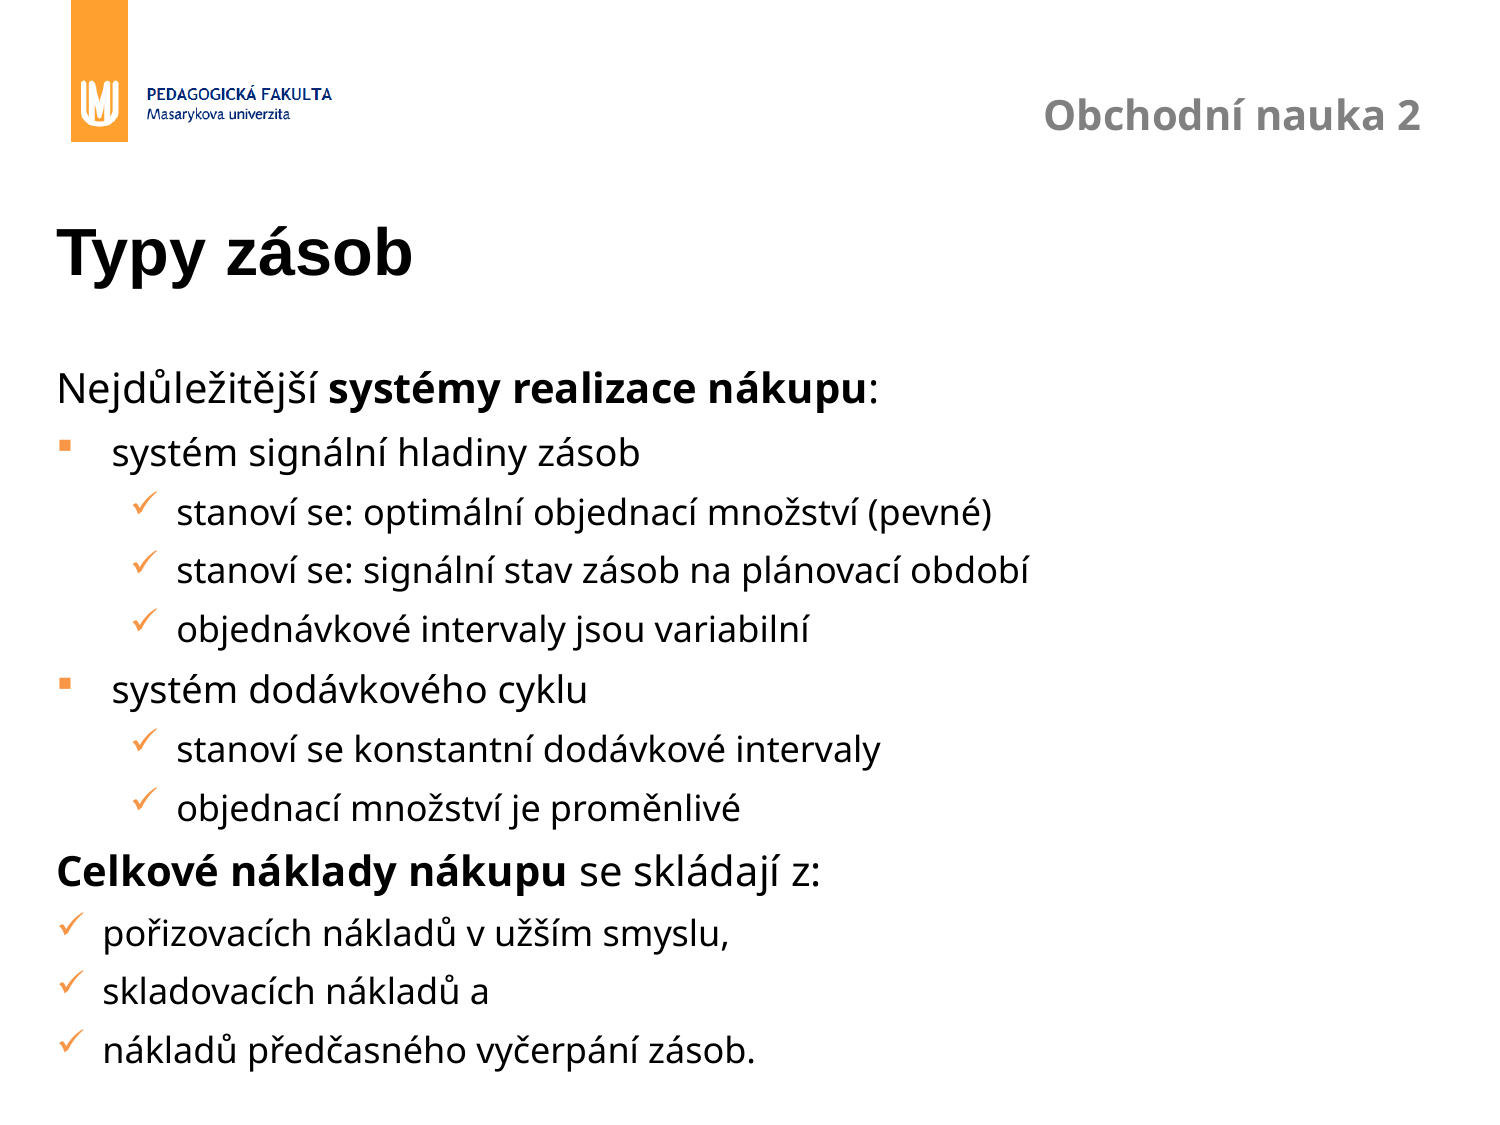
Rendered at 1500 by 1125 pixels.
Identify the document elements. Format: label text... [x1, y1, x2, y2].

list Nejdůležitější systémy realizace nákupu: systém signální hladiny zásob stanoví se: optimální objednací množství (pevné) stanoví se: signální stav zásob na plánovací období objednávkové intervaly jsou variabilní systém dodávkového cyklu stanoví se konstantní dodávkové intervaly objednací množství je proměnlivé Celkové náklady nákupu se skládají z: pořizovacích nákladů v užším smyslu, skladovacích nákladů a nákladů předčasného vyčerpání zásob. [41, 349, 1447, 1083]
picture [0, 0, 381, 148]
title Typy zásob [41, 190, 1459, 307]
text_box Obchodní nauka 2 [491, 30, 1437, 149]
